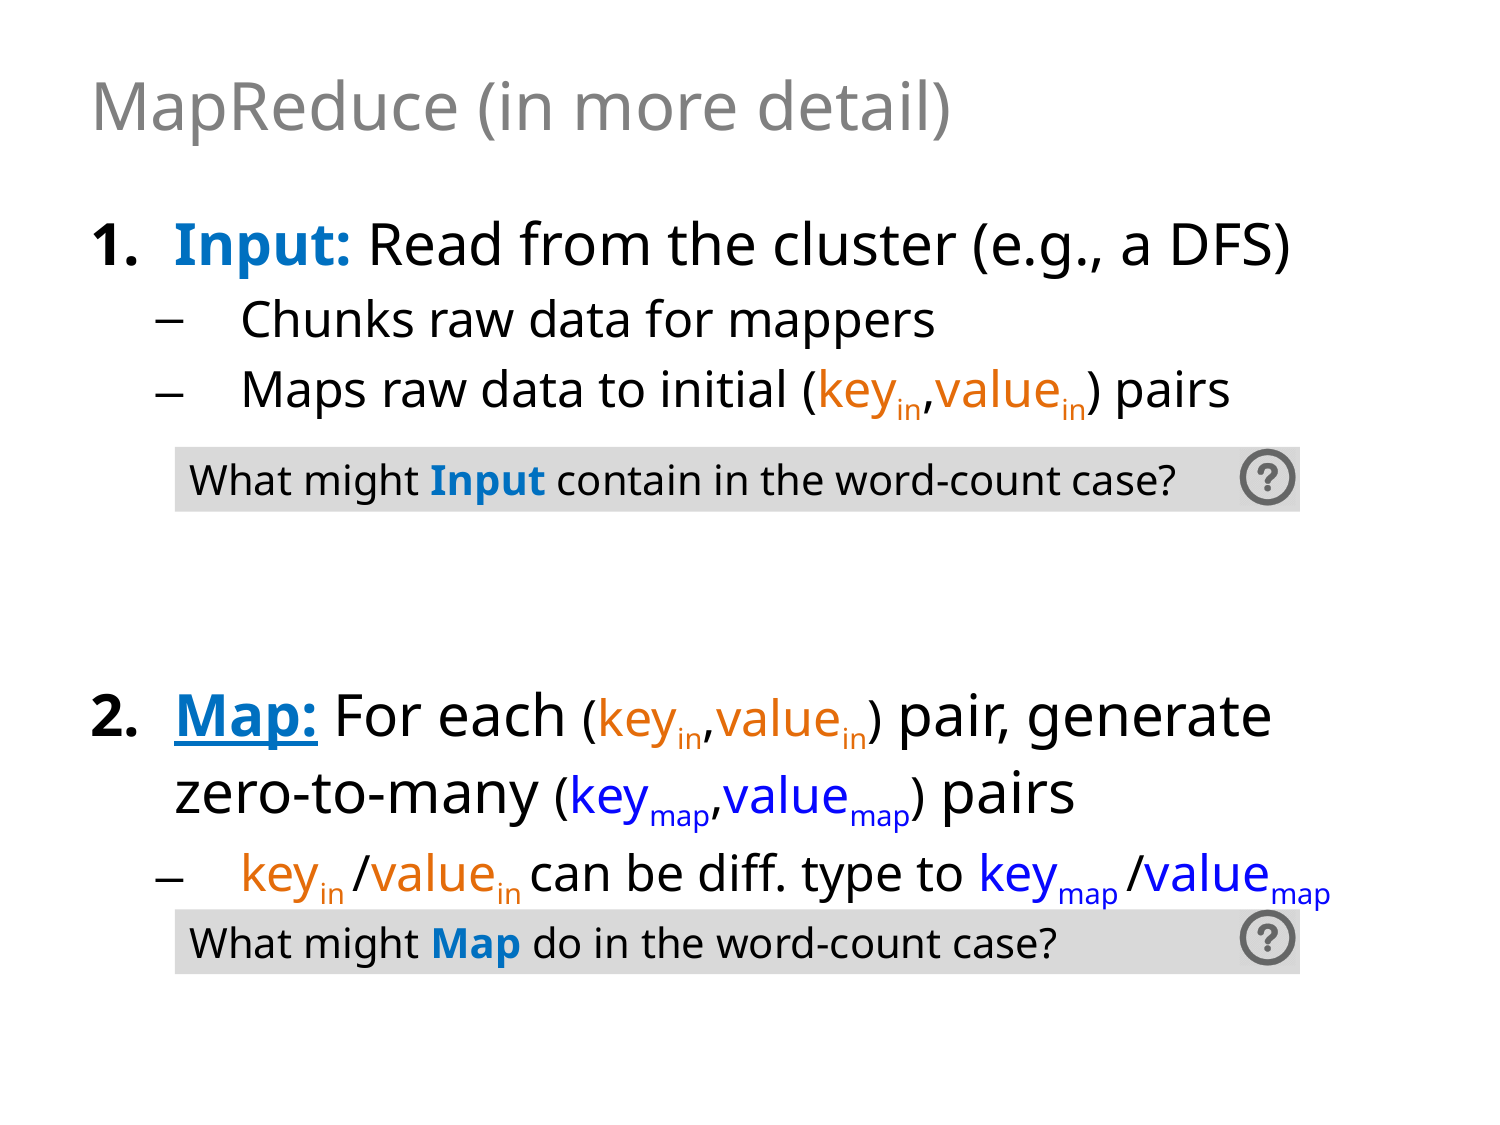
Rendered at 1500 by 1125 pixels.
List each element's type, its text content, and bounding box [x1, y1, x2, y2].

title MapReduce (in more detail) [75, 45, 1425, 163]
text_box What might Map do in the word-count case? [174, 909, 1245, 975]
list Input: Read from the cluster (e.g., a DFS) Chunks raw data for mappers Maps raw data to initial (keyin,valuein) pairs Map: For each (keyin,valuein) pair, generate zero-to-many (keymap,valuemap) pairs keyin /valuein can be diff. type to keymap /valuemap [75, 200, 1425, 1005]
picture [1239, 909, 1297, 966]
picture [1239, 448, 1297, 506]
text_box What might Input contain in the word-count case? [174, 446, 1300, 512]
